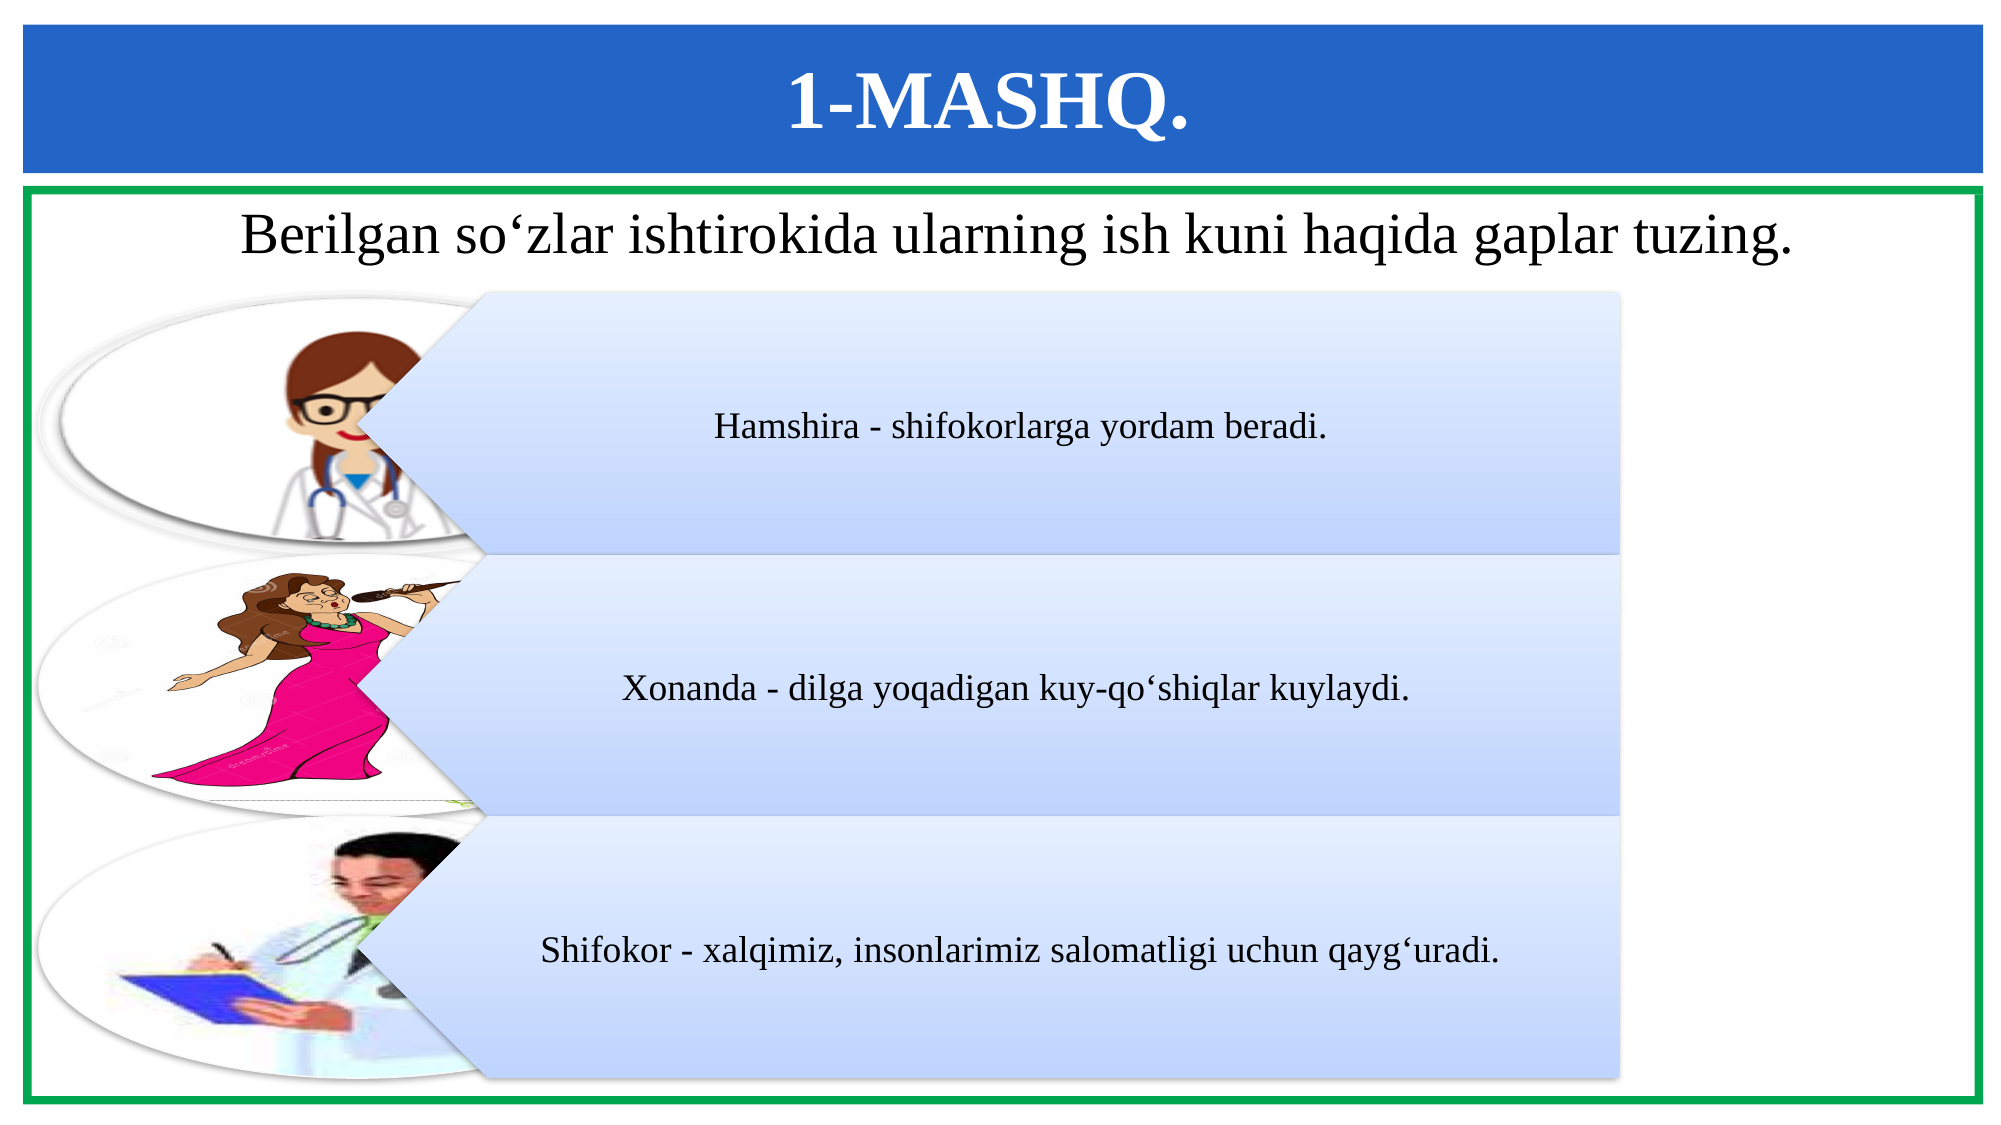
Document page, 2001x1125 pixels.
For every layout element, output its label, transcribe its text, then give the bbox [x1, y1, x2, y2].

text_box Berilgan so‘zlar ishtirokida ularning ish kuni haqida gaplar tuzing. [85, 187, 1950, 273]
title 1-MASHQ. [17, 43, 1959, 148]
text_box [38, 292, 1938, 1079]
